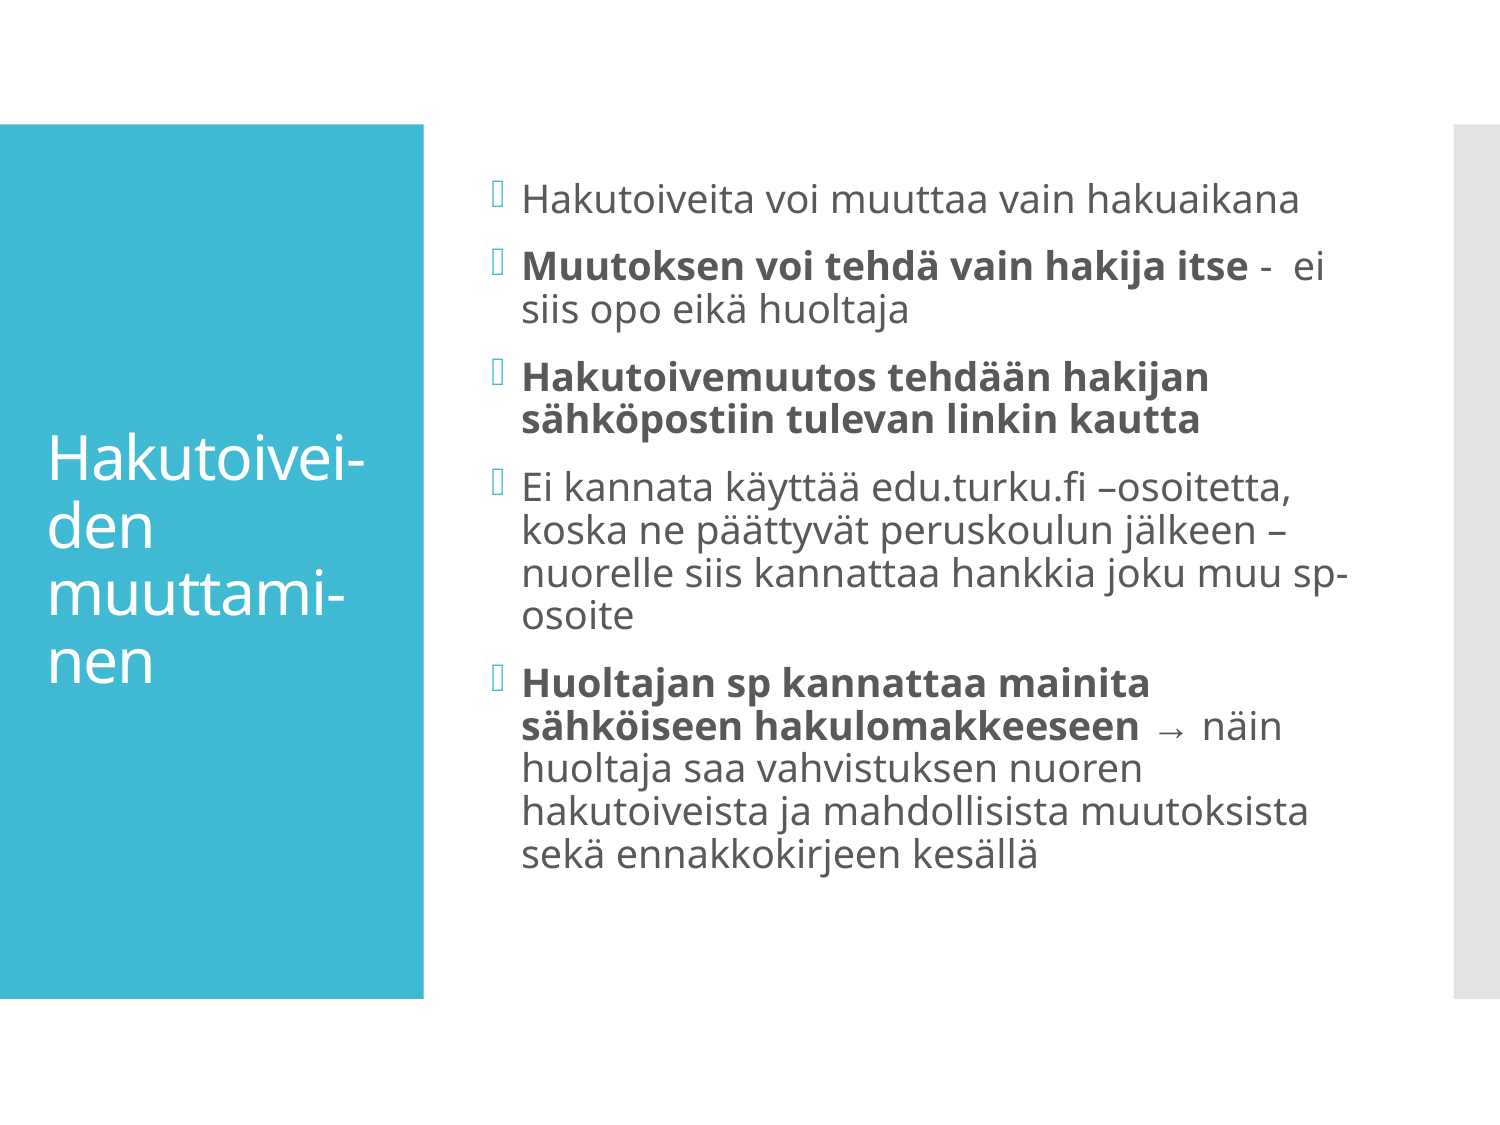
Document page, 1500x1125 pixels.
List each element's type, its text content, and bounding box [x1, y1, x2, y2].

list Hakutoiveita voi muuttaa vain hakuaikana Muutoksen voi tehdä vain hakija itse - ei siis opo eikä huoltaja Hakutoivemuutos tehdään hakijan sähköpostiin tulevan linkin kautta Ei kannata käyttää edu.turku.fi –osoitetta, koska ne päättyvät peruskoulun jälkeen – nuorelle siis kannattaa hankkia joku muu sp-osoite Huoltajan sp kannattaa mainita sähköiseen hakulomakkeeseen → näin huoltaja saa vahvistuksen nuoren hakutoiveista ja mahdollisista muutoksista sekä ennakkokirjeen kesällä [476, 141, 1376, 982]
title Hakutoivei-den muuttami-nen [31, 184, 394, 939]
